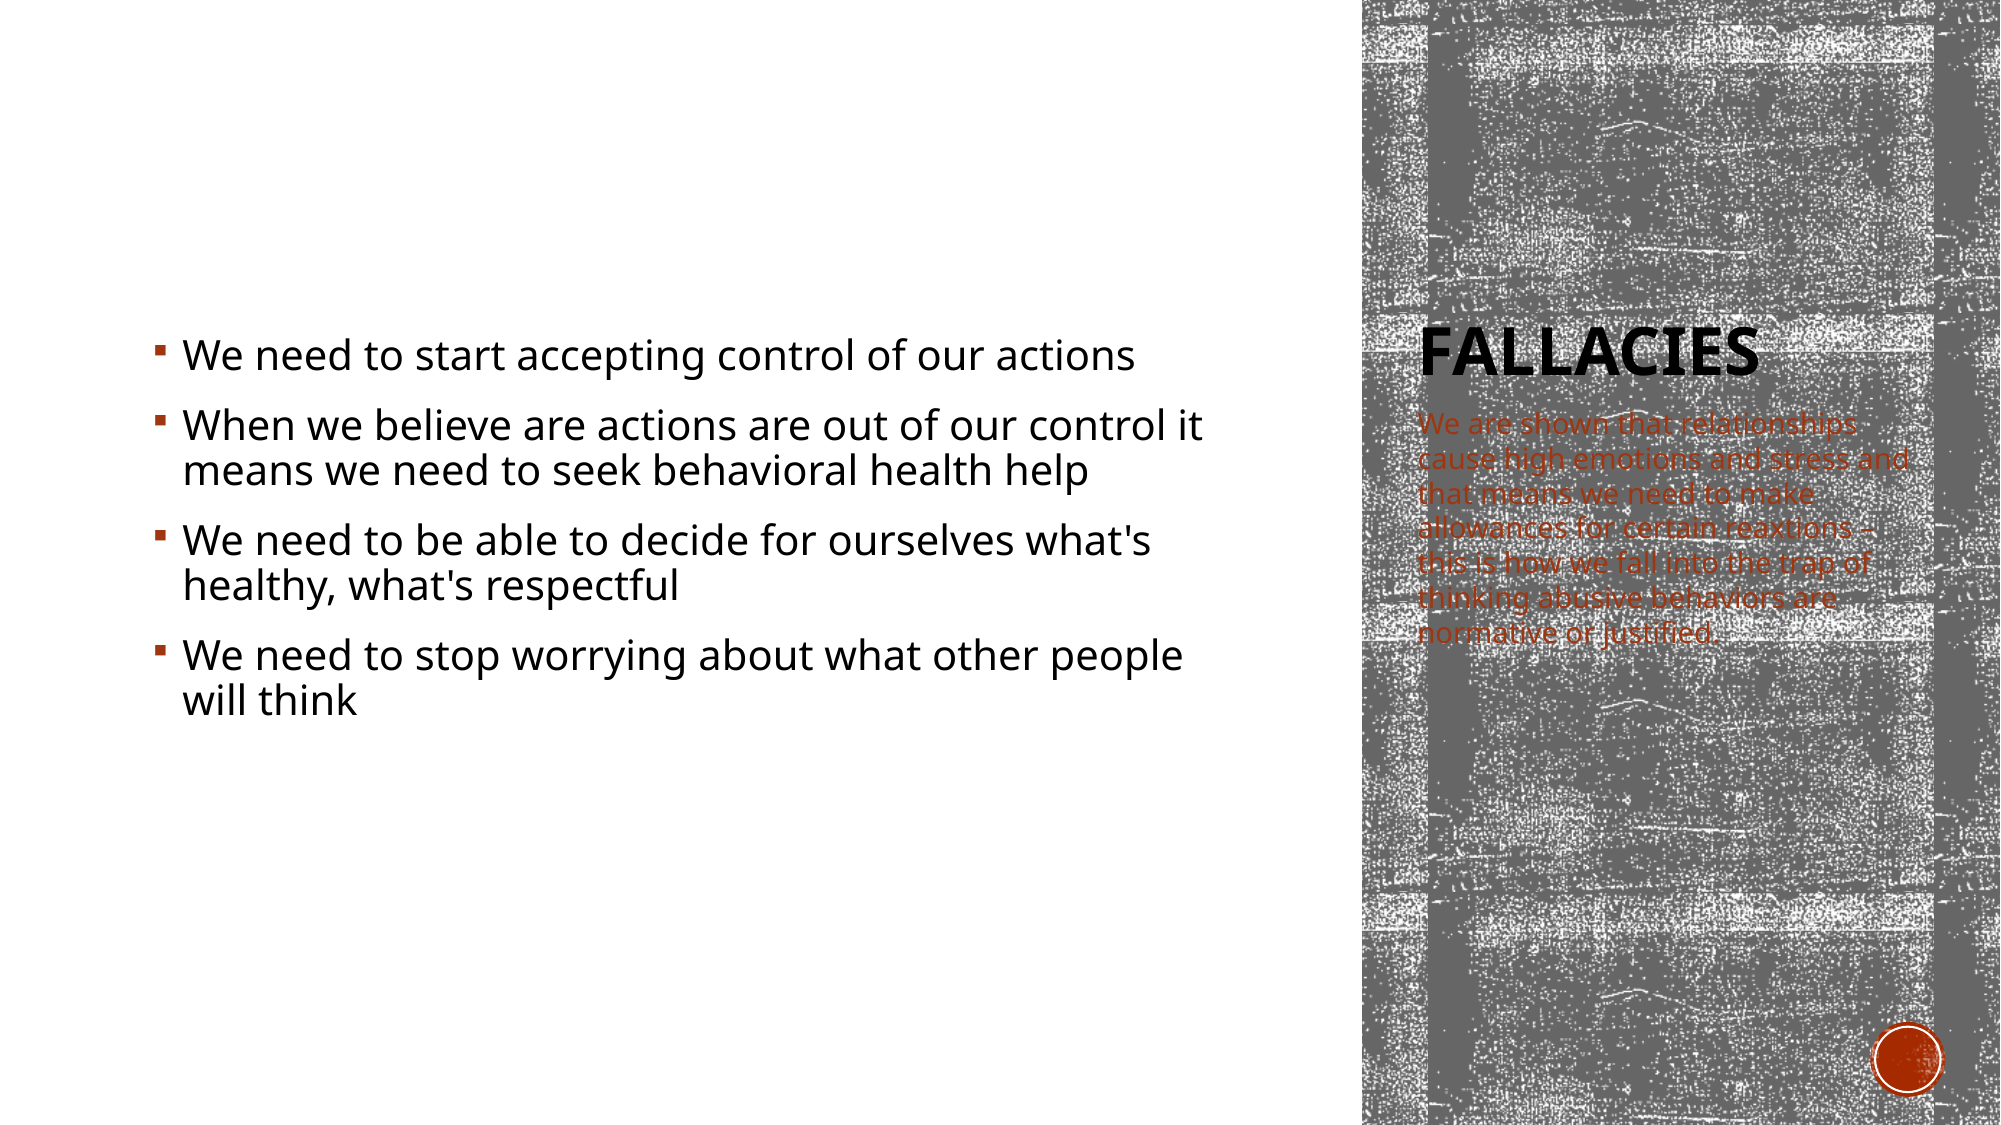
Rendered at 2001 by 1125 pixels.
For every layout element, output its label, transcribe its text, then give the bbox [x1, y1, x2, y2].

list We need to start accepting control of our actions When we believe are actions are out of our control it means we need to seek behavioral health help We need to be able to decide for ourselves what's healthy, what's respectful We need to stop worrying about what other people will think [137, 112, 1239, 936]
title Fallacies [1402, 112, 1928, 397]
list We are shown that relationships cause high emotions and stress and that means we need to make allowances for certain reaxtions –this is how we fall into the trap of thinking abusive behaviors are normative or justified. [1402, 397, 1928, 938]
